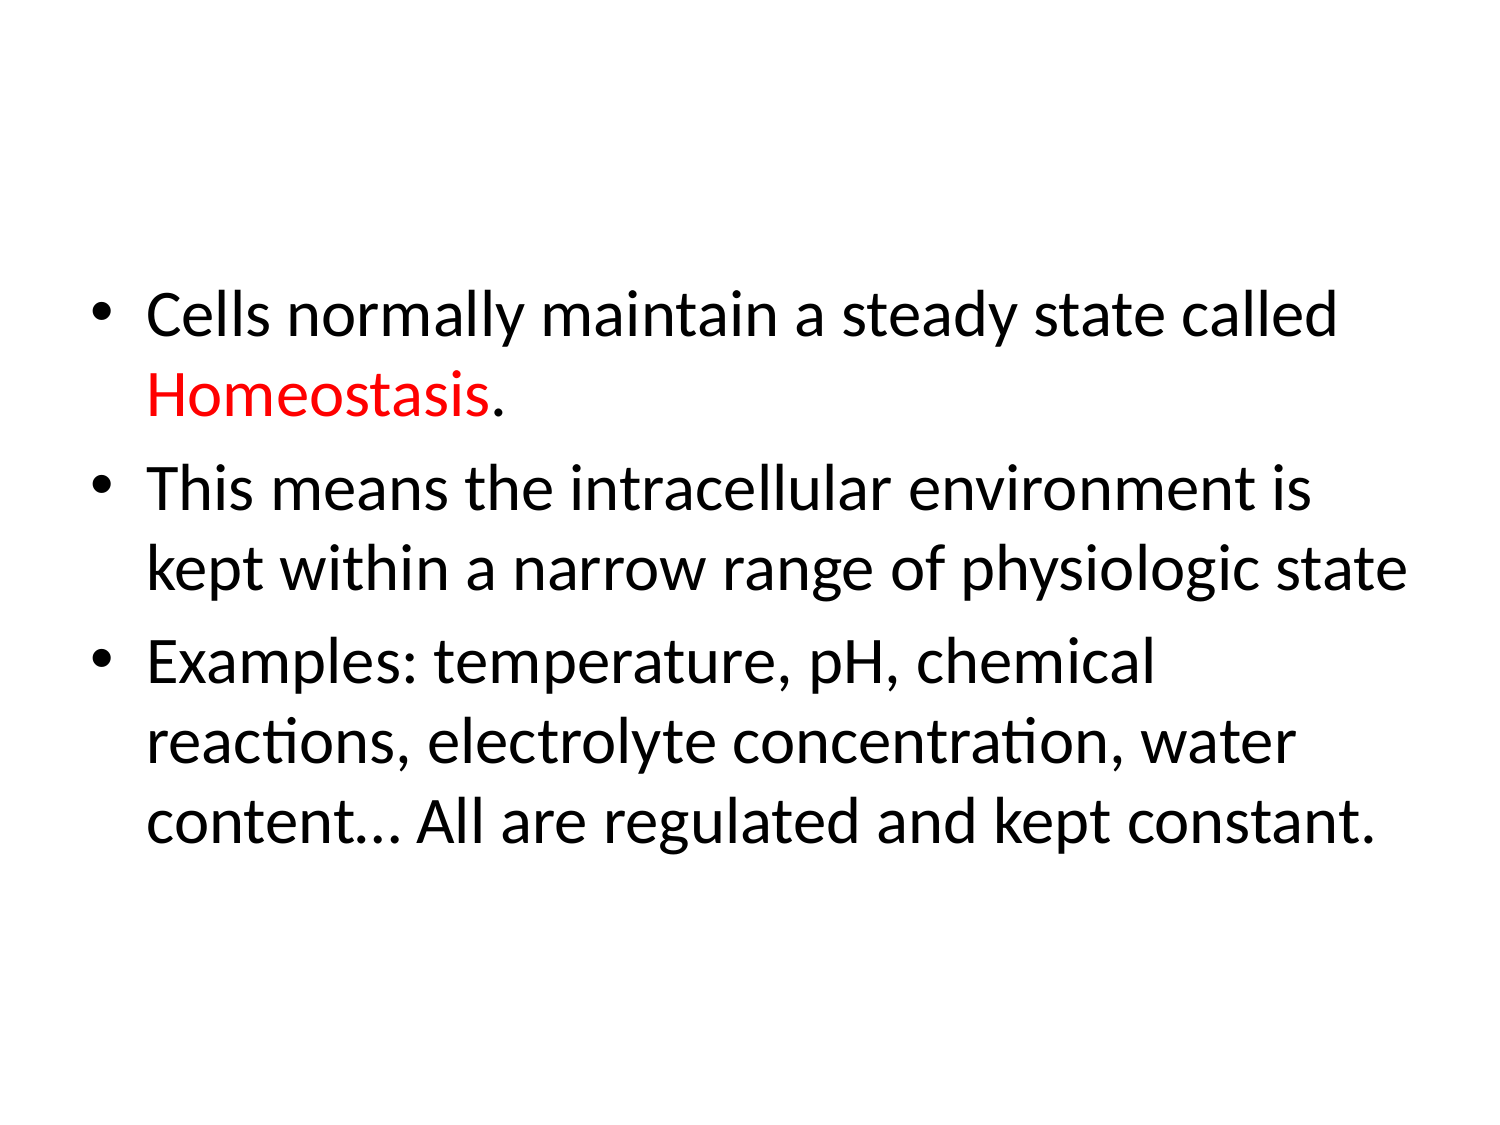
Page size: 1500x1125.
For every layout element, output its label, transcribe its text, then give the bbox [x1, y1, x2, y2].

list Cells normally maintain a steady state called Homeostasis. This means the intracellular environment is kept within a narrow range of physiologic state Examples: temperature, pH, chemical reactions, electrolyte concentration, water content… All are regulated and kept constant. [75, 262, 1425, 1005]
